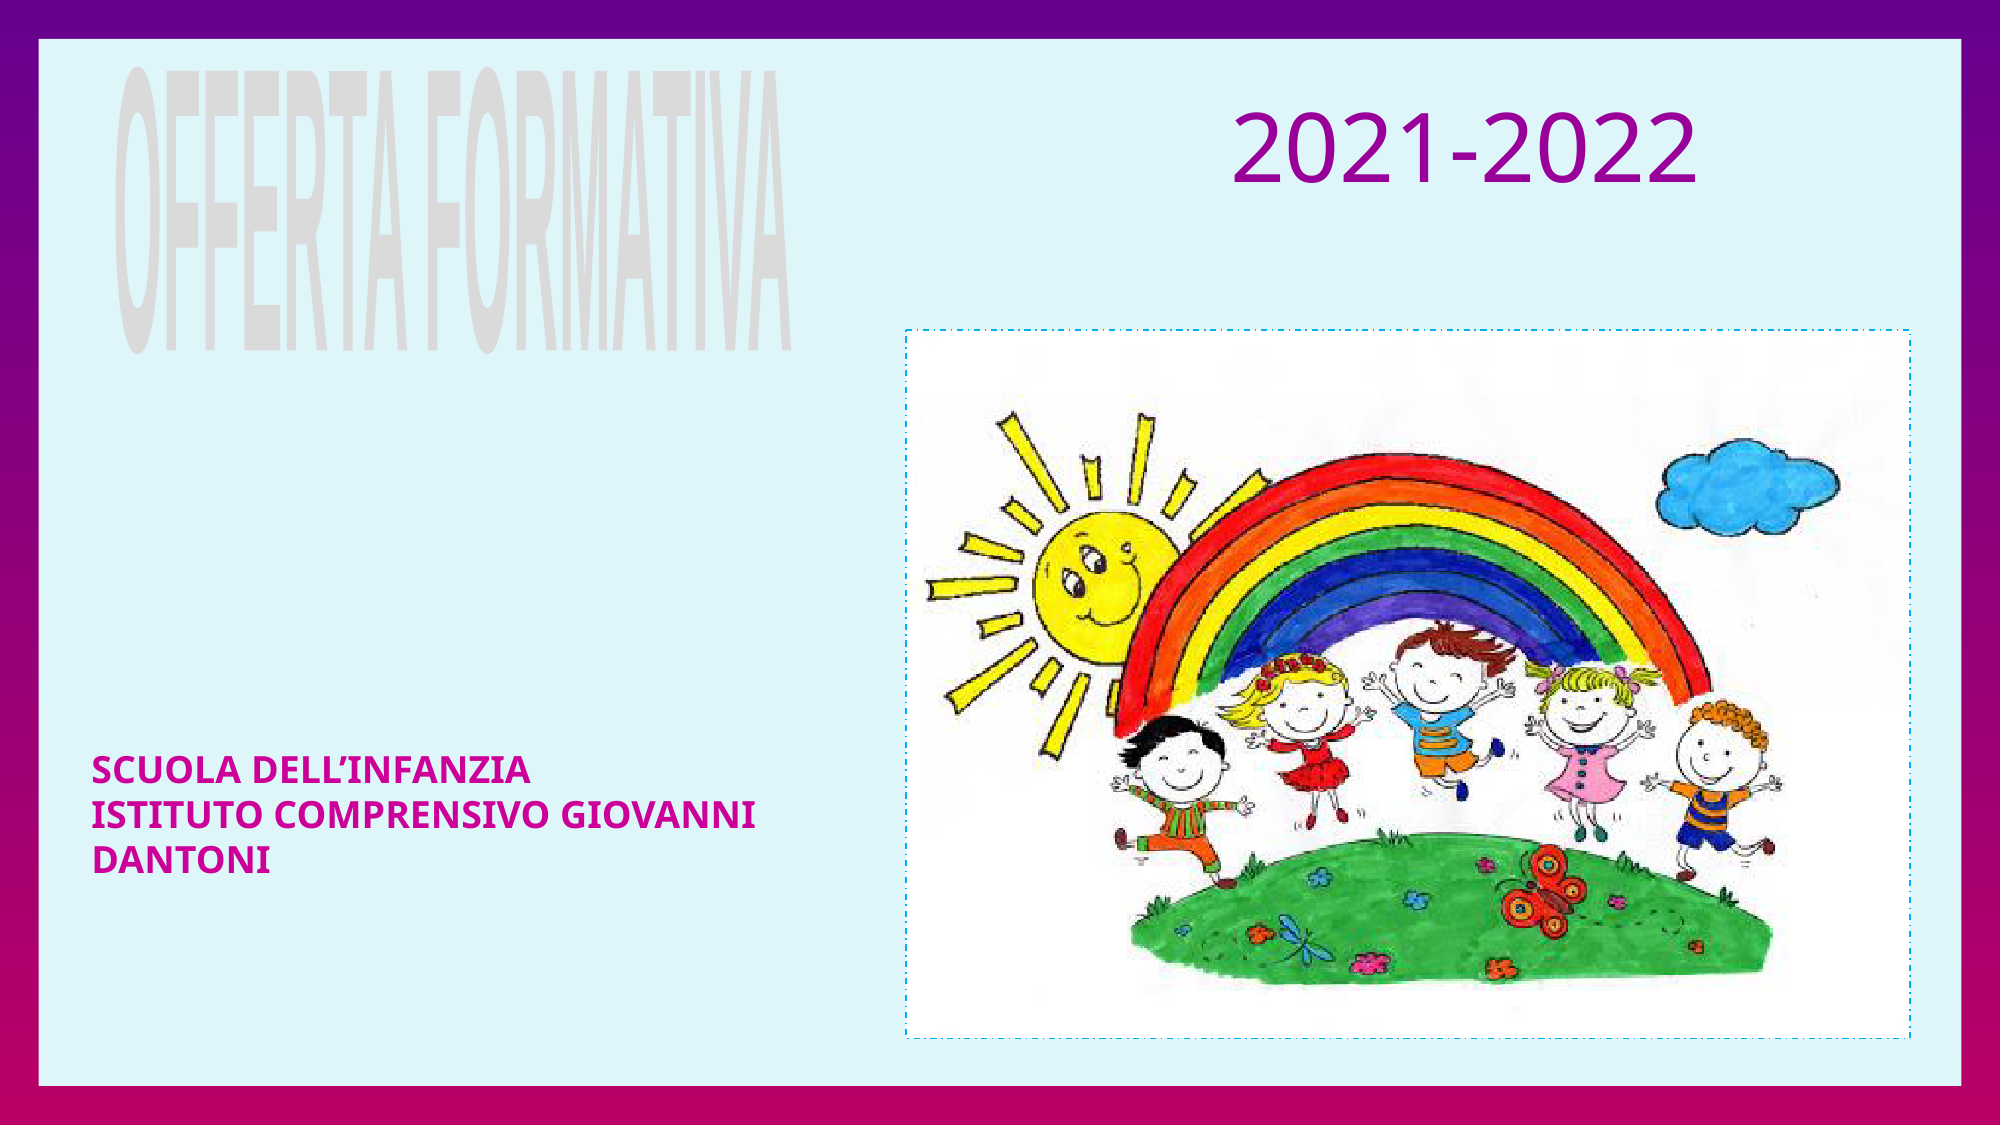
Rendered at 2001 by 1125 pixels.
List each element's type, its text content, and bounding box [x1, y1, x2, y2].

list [906, 330, 1910, 1038]
text_box SCUOLA DELL’INFANZIA ISTITUTO COMPRENSIVO GIOVANNI DANTONI [76, 738, 883, 889]
title 2021-2022 [1215, 90, 1835, 305]
